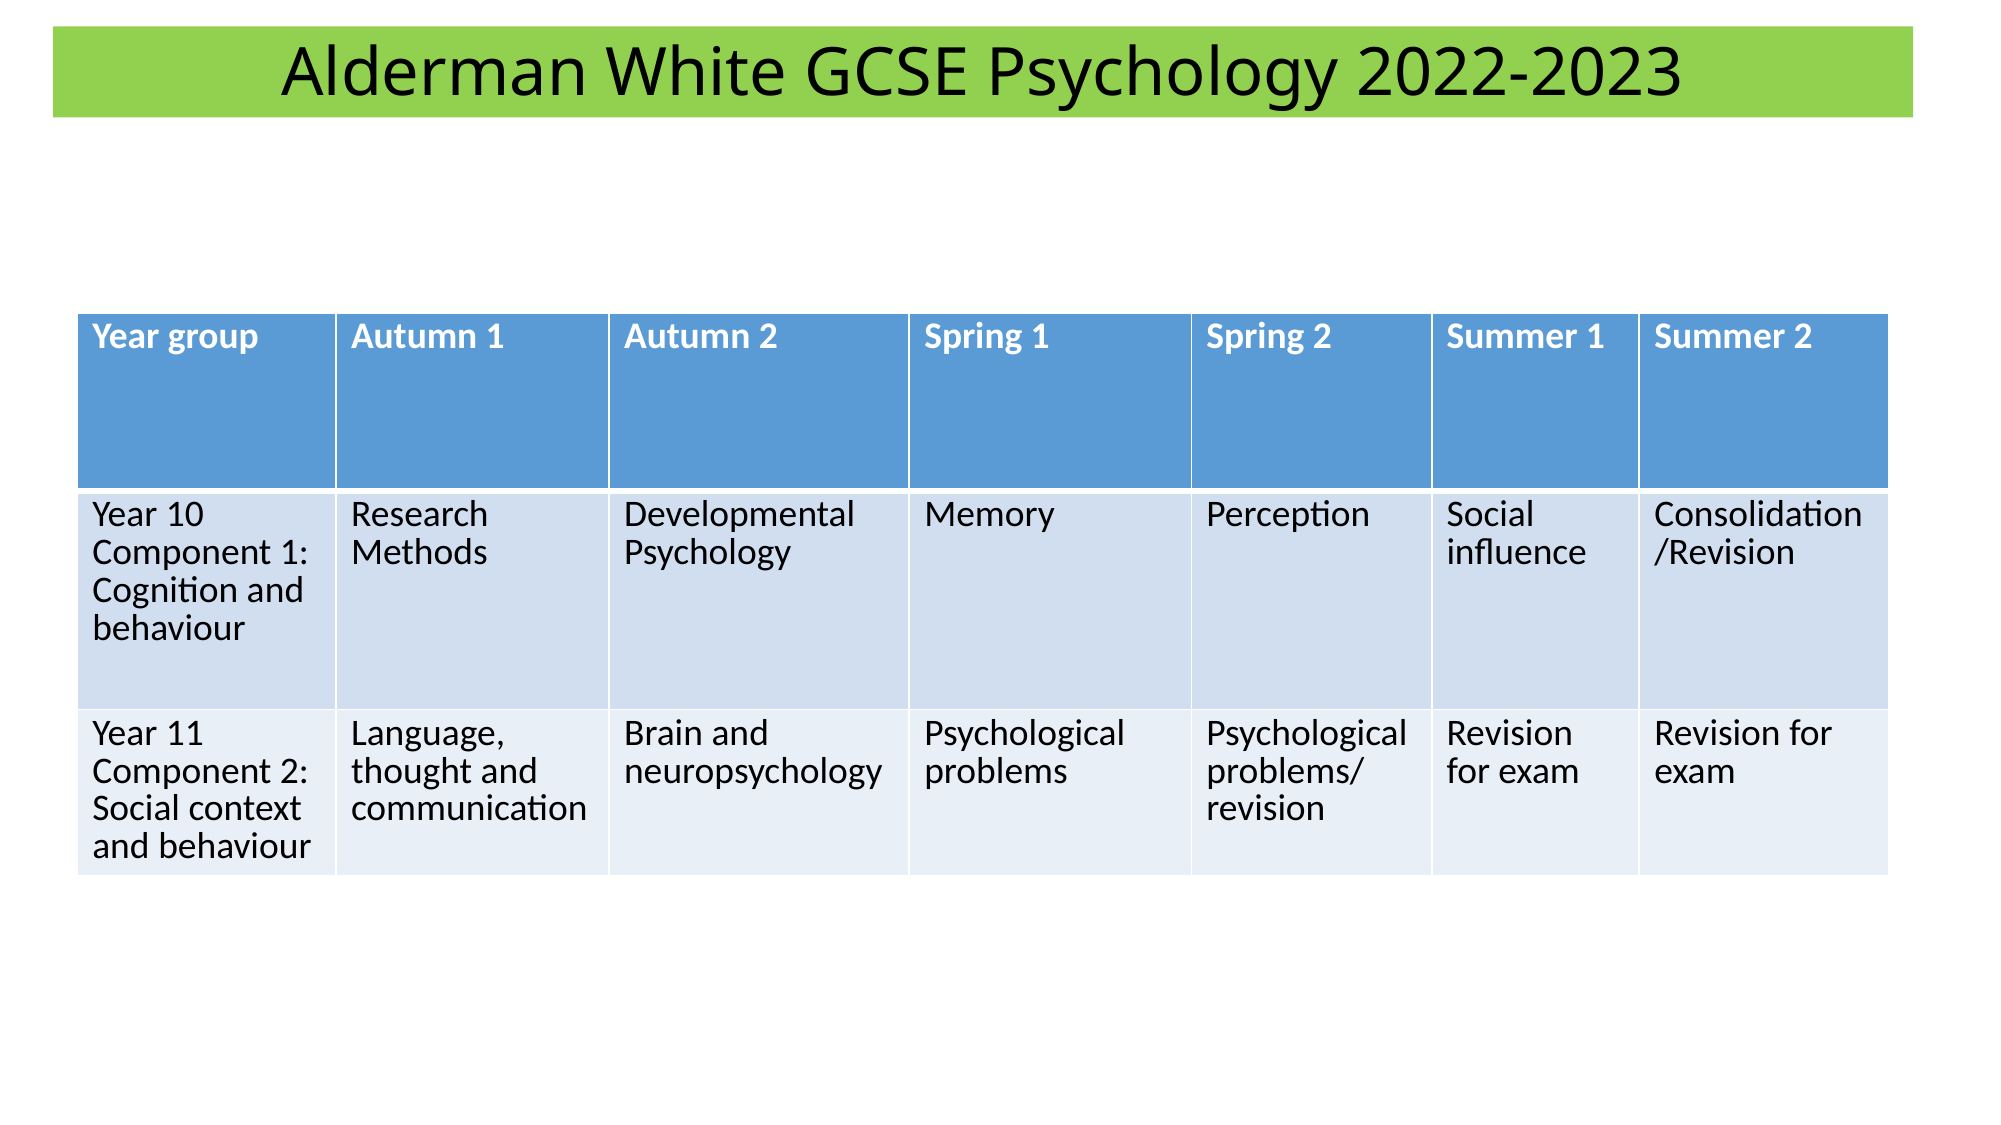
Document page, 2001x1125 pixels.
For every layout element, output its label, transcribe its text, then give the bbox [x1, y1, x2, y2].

table_header Spring 1 [910, 314, 1191, 488]
table_cell Social influence [1433, 494, 1638, 709]
table_cell Psychological problems/ revision [1192, 710, 1431, 875]
table_header Autumn 2 [610, 314, 908, 488]
table_cell Revision for exam [1640, 710, 1888, 875]
table_cell Developmental Psychology [610, 494, 908, 709]
table_cell Psychological problems [910, 710, 1191, 875]
table_cell Memory [910, 494, 1191, 709]
table_header Spring 2 [1192, 314, 1431, 488]
table_header Year group [78, 314, 335, 488]
table_cell Language, thought and communication [337, 710, 608, 875]
title Alderman White GCSE Psychology 2022-2023 [53, 26, 1914, 118]
table_cell Brain and neuropsychology [610, 710, 908, 875]
table_cell Research Methods [337, 494, 608, 709]
table_cell Consolidation/Revision [1640, 494, 1888, 709]
table_header Summer 1 [1433, 314, 1638, 488]
table_cell Revision for exam [1433, 710, 1638, 875]
table_cell Year 11 Component 2: Social context and behaviour [78, 710, 335, 875]
table_cell Perception [1192, 494, 1431, 709]
table_header Summer 2 [1640, 314, 1888, 488]
table_cell Year 10 Component 1: Cognition and behaviour [78, 494, 335, 709]
table_header Autumn 1 [337, 314, 608, 488]
